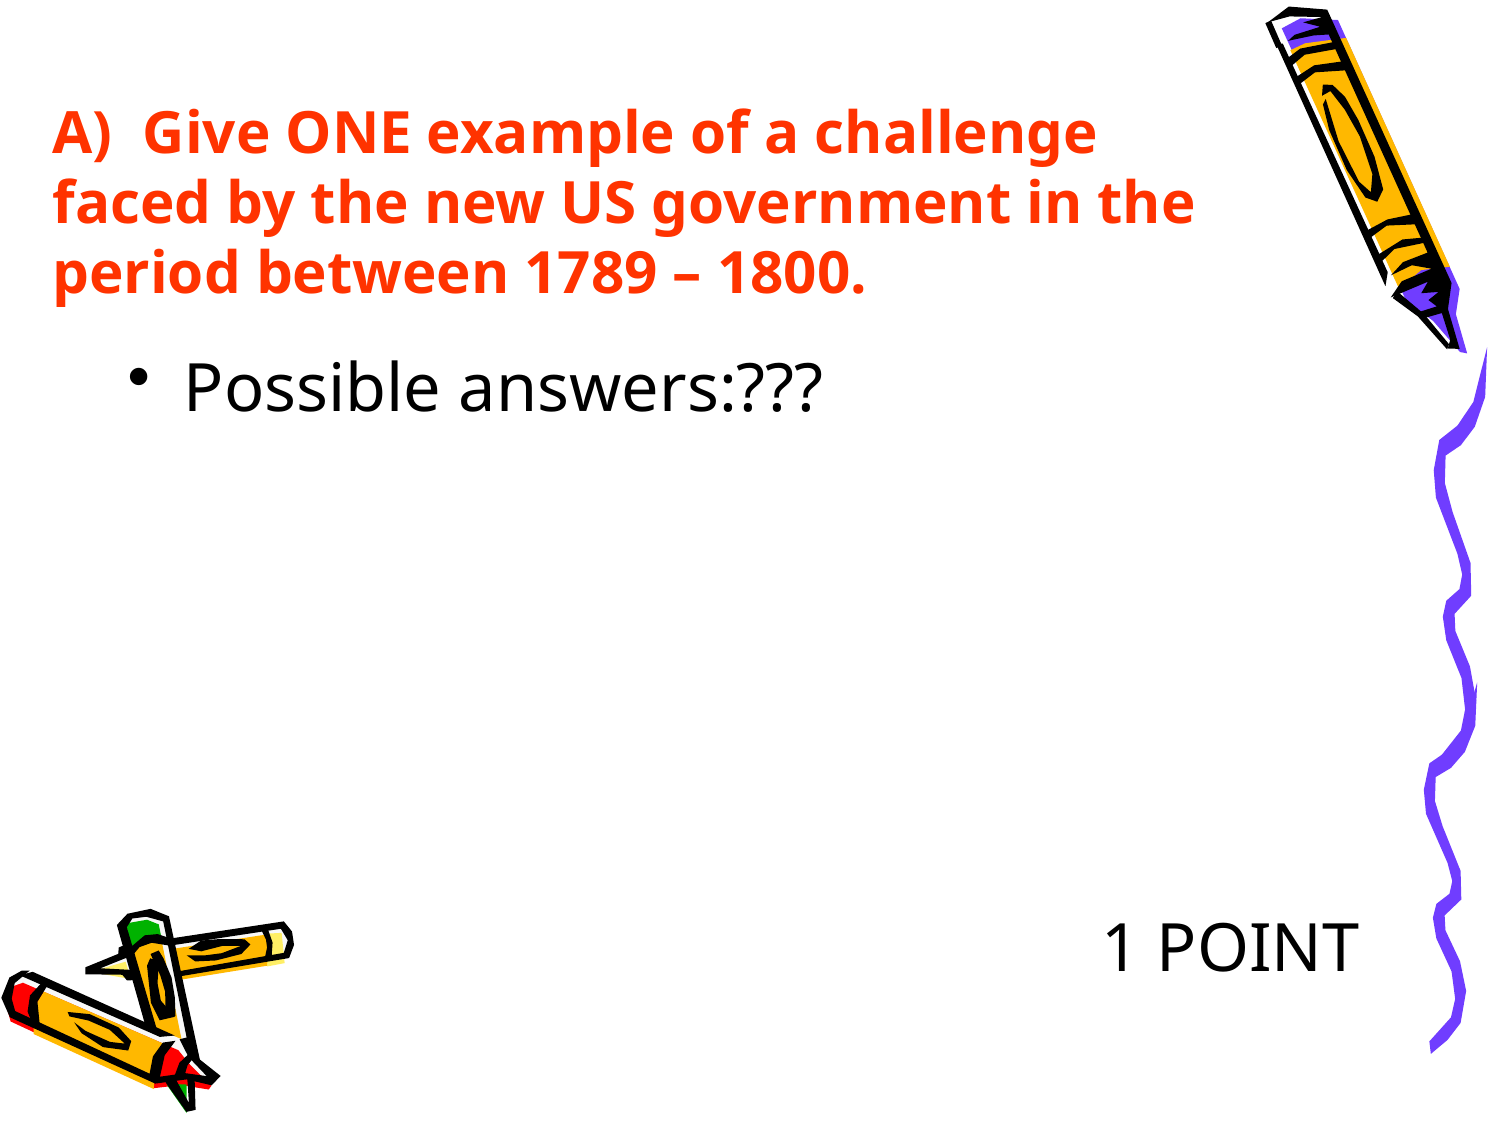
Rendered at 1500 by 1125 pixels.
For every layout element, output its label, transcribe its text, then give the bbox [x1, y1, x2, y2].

title A) Give ONE example of a challenge faced by the new US government in the period between 1789 – 1800. [37, 49, 1253, 313]
list Possible answers:??? 1 POINT [112, 337, 1376, 901]
